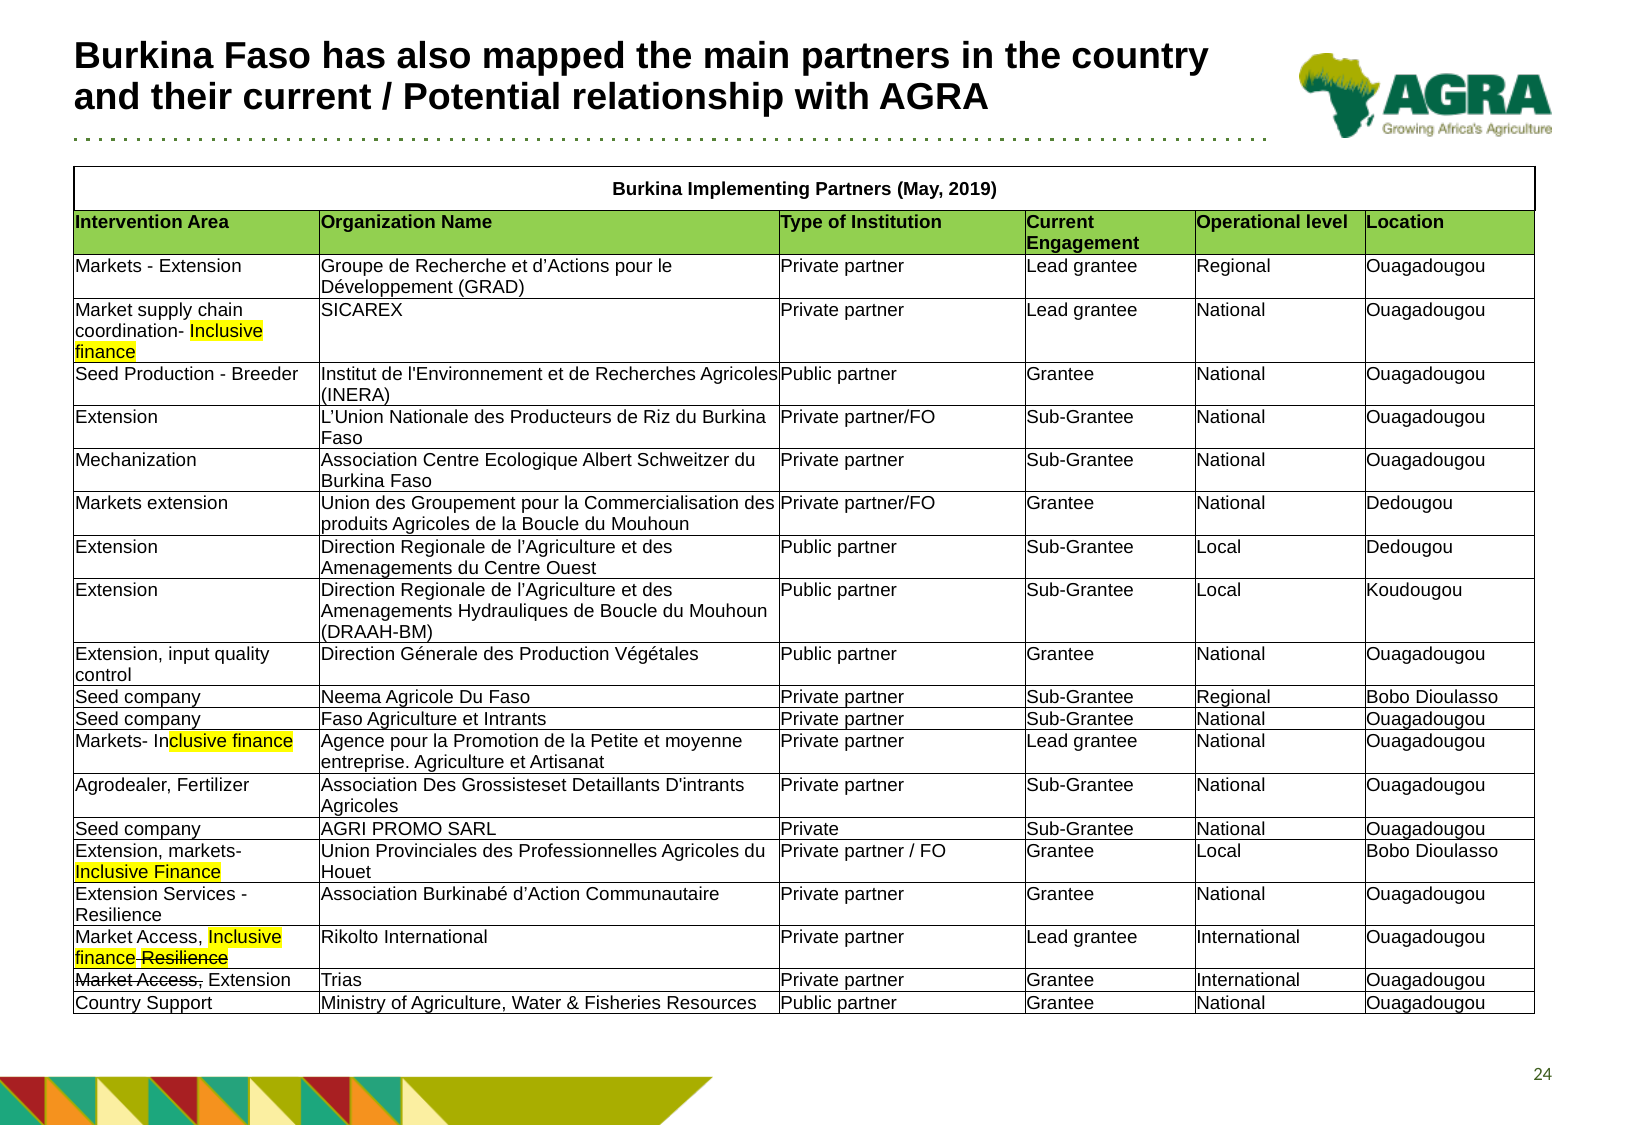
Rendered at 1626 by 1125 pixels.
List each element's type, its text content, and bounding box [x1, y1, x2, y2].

table_cell Location [1366, 211, 1534, 254]
table_cell AGRI PROMO SARL [320, 818, 779, 839]
table_cell Markets extension [74, 492, 319, 535]
table_cell Institut de l'Environnement et de Recherches Agricoles (INERA) [320, 363, 779, 405]
table_cell Type of Institution [780, 211, 1025, 254]
table_cell Rikolto International [320, 926, 779, 968]
table_cell Union Provinciales des Professionnelles Agricoles du Houet [320, 840, 779, 882]
table_cell Grantee [1026, 840, 1195, 882]
table_cell Mechanization [74, 449, 319, 491]
table_cell Ouagadougou [1366, 406, 1534, 448]
table_cell Association Centre Ecologique Albert Schweitzer du Burkina Faso [320, 449, 779, 491]
table_cell Private partner [780, 255, 1025, 298]
table_cell National [1196, 299, 1365, 362]
table_cell Local [1196, 536, 1365, 578]
table_cell National [1196, 883, 1365, 925]
table_cell Grantee [1026, 992, 1195, 1013]
table_cell Private partner [780, 708, 1025, 729]
table_cell Ouagadougou [1366, 363, 1534, 405]
table_cell Local [1196, 840, 1365, 882]
table_cell Regional [1196, 255, 1365, 298]
table_cell Seed Production - Breeder [74, 363, 319, 405]
table_cell Direction Regionale de l’Agriculture et des Amenagements du Centre Ouest [320, 536, 779, 578]
table_cell Seed company [74, 686, 319, 707]
table_cell Private partner [780, 449, 1025, 491]
table_cell National [1196, 708, 1365, 729]
table_cell Ministry of Agriculture, Water & Fisheries Resources [320, 992, 779, 1013]
table_cell Public partner [780, 536, 1025, 578]
table_cell Private partner/FO [780, 406, 1025, 448]
table_cell Markets - Extension [74, 255, 319, 298]
table_cell Extension Services - Resilience [74, 883, 319, 925]
table_cell Lead grantee [1026, 255, 1195, 298]
table_cell Sub-Grantee [1026, 449, 1195, 491]
table_cell Extension [74, 579, 319, 642]
table_cell Organization Name [320, 211, 779, 254]
table_cell Lead grantee [1026, 926, 1195, 968]
table_cell Ouagadougou [1366, 708, 1534, 729]
table_cell SICAREX [320, 299, 779, 362]
table_cell Agence pour la Promotion de la Petite et moyenne entreprise. Agriculture et Artisanat [320, 730, 779, 773]
table_cell Ouagadougou [1366, 926, 1534, 968]
table_cell Operational level [1196, 211, 1365, 254]
table_cell Public partner [780, 579, 1025, 642]
table_cell Private partner [780, 926, 1025, 968]
table_cell Public partner [780, 992, 1025, 1013]
table_cell Grantee [1026, 969, 1195, 991]
title Burkina Faso has also mapped the main partners in the country and their current / Potential relationship with AGRA [73, 21, 1263, 118]
table_cell Bobo Dioulasso [1366, 686, 1534, 707]
table_cell Ouagadougou [1366, 730, 1534, 773]
table_cell Groupe de Recherche et d’Actions pour le Développement (GRAD) [320, 255, 779, 298]
table_cell Sub-Grantee [1026, 406, 1195, 448]
table_cell Dedougou [1366, 536, 1534, 578]
table_cell Lead grantee [1026, 730, 1195, 773]
table_cell International [1196, 969, 1365, 991]
table_cell Agrodealer, Fertilizer [74, 774, 319, 817]
table_cell Direction Génerale des Production Végétales [320, 643, 779, 685]
table_cell Markets- Inclusive finance [74, 730, 319, 773]
table_cell Sub-Grantee [1026, 818, 1195, 839]
table_cell Dedougou [1366, 492, 1534, 535]
table_cell National [1196, 406, 1365, 448]
table_cell Public partner [780, 363, 1025, 405]
table_cell National [1196, 363, 1365, 405]
picture [0, 1076, 713, 1125]
table_cell Seed company [74, 708, 319, 729]
table_cell National [1196, 492, 1365, 535]
table_cell Grantee [1026, 643, 1195, 685]
table_cell Association Des Grossisteset Detaillants D'intrants Agricoles [320, 774, 779, 817]
table_cell Extension [74, 536, 319, 578]
table_cell Market Access, Inclusive finance Resilience [74, 926, 319, 968]
table_cell National [1196, 730, 1365, 773]
table_cell Regional [1196, 686, 1365, 707]
table_cell Lead grantee [1026, 299, 1195, 362]
table_cell Private partner [780, 774, 1025, 817]
table_cell Trias [320, 969, 779, 991]
picture [1299, 53, 1552, 138]
table_cell Market Access, Extension [74, 969, 319, 991]
table_cell Grantee [1026, 883, 1195, 925]
table_cell Ouagadougou [1366, 299, 1534, 362]
table_cell Current Engagement [1026, 211, 1195, 254]
table_cell Seed company [74, 818, 319, 839]
table_cell Faso Agriculture et Intrants [320, 708, 779, 729]
table_cell Private partner / FO [780, 840, 1025, 882]
table_cell Ouagadougou [1366, 883, 1534, 925]
table_cell Ouagadougou [1366, 969, 1534, 991]
table_cell Extension [74, 406, 319, 448]
table_cell Association Burkinabé d’Action Communautaire [320, 883, 779, 925]
table_cell Private [780, 818, 1025, 839]
table_cell Private partner [780, 883, 1025, 925]
table_cell Private partner [780, 730, 1025, 773]
table_header Burkina Implementing Partners (May, 2019) [75, 167, 1534, 210]
table_cell Union des Groupement pour la Commercialisation des produits Agricoles de la Boucle du Mouhoun [320, 492, 779, 535]
table_cell Extension, input quality control [74, 643, 319, 685]
table_cell National [1196, 992, 1365, 1013]
table_cell Ouagadougou [1366, 643, 1534, 685]
table_cell Sub-Grantee [1026, 536, 1195, 578]
table_cell National [1196, 774, 1365, 817]
table_cell National [1196, 449, 1365, 491]
table_cell Market supply chain coordination- Inclusive finance [74, 299, 319, 362]
table_cell International [1196, 926, 1365, 968]
table_cell Private partner [780, 686, 1025, 707]
table_cell Sub-Grantee [1026, 708, 1195, 729]
table_cell Sub-Grantee [1026, 579, 1195, 642]
table_cell L’Union Nationale des Producteurs de Riz du Burkina Faso [320, 406, 779, 448]
table_cell Public partner [780, 643, 1025, 685]
table_cell Ouagadougou [1366, 449, 1534, 491]
table_cell Extension, markets- Inclusive Finance [74, 840, 319, 882]
table_cell Direction Regionale de l’Agriculture et des Amenagements Hydrauliques de Boucle du Mouhoun (DRAAH-BM) [320, 579, 779, 642]
table_cell Local [1196, 579, 1365, 642]
table_cell Private partner [780, 969, 1025, 991]
table_cell Grantee [1026, 492, 1195, 535]
table_cell National [1196, 643, 1365, 685]
table_cell Private partner [780, 299, 1025, 362]
table_cell Ouagadougou [1366, 992, 1534, 1013]
table_cell Koudougou [1366, 579, 1534, 642]
table_cell Ouagadougou [1366, 255, 1534, 298]
table_cell National [1196, 818, 1365, 839]
table_cell Country Support [74, 992, 319, 1013]
table_cell Intervention Area [74, 211, 319, 254]
table_cell Sub-Grantee [1026, 774, 1195, 817]
table_cell Grantee [1026, 363, 1195, 405]
table_cell Sub-Grantee [1026, 686, 1195, 707]
table_cell Bobo Dioulasso [1366, 840, 1534, 882]
table_cell Ouagadougou [1366, 774, 1534, 817]
table_cell Ouagadougou [1366, 818, 1534, 839]
table_cell Neema Agricole Du Faso [320, 686, 779, 707]
table_cell Private partner/FO [780, 492, 1025, 535]
